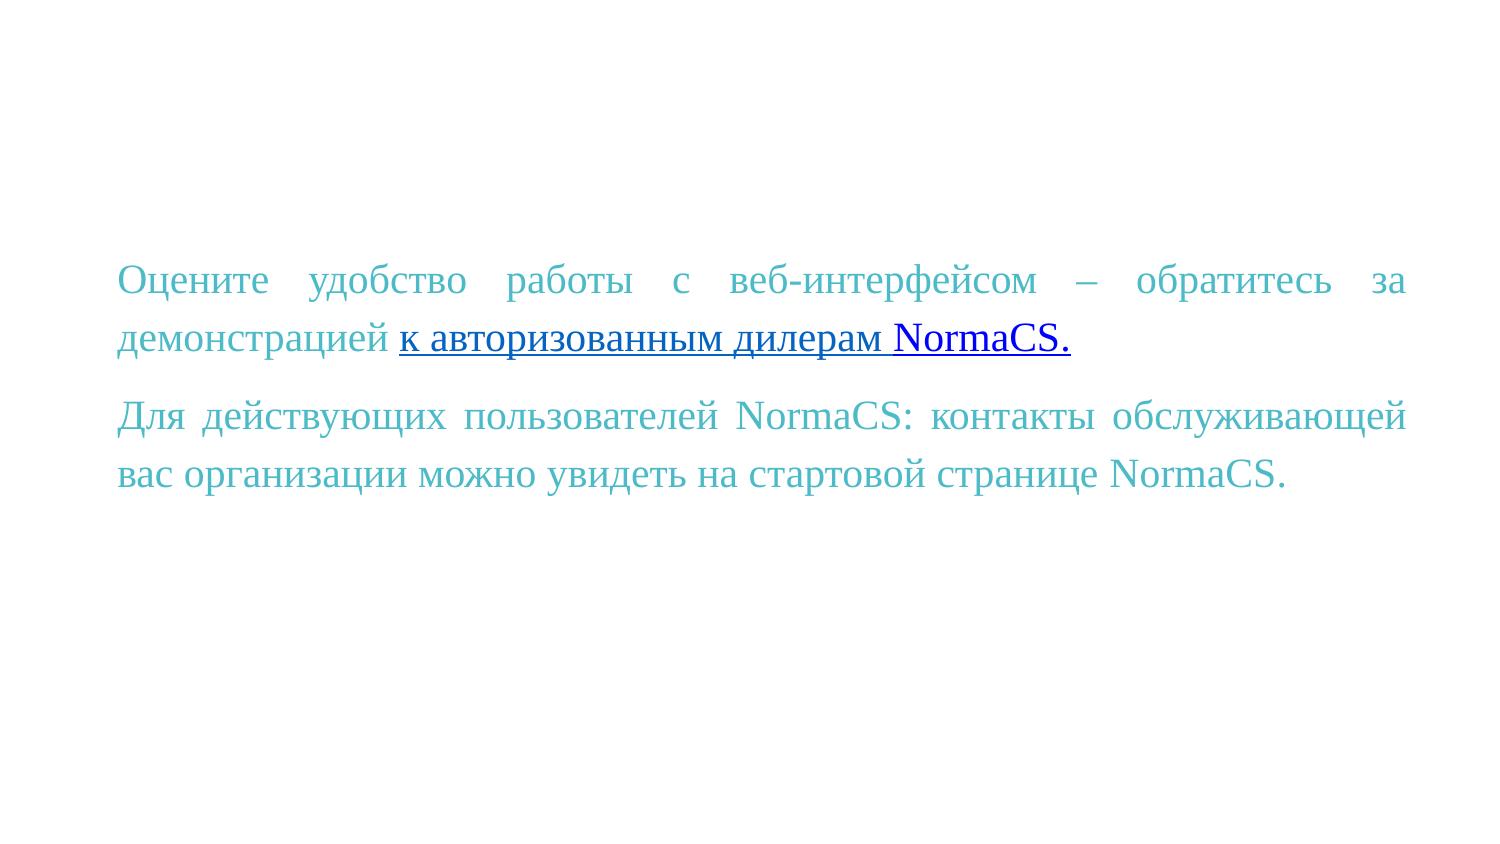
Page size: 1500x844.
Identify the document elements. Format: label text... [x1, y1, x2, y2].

text_box Оцените удобство работы с веб-интерфейсом – обратитесь за демонстрацией к авторизованным дилерам NormaCS. Для действующих пользователей NormaCS: контакты обслуживающей вас организации можно увидеть на стартовой странице NormaCS. [102, 237, 1422, 503]
